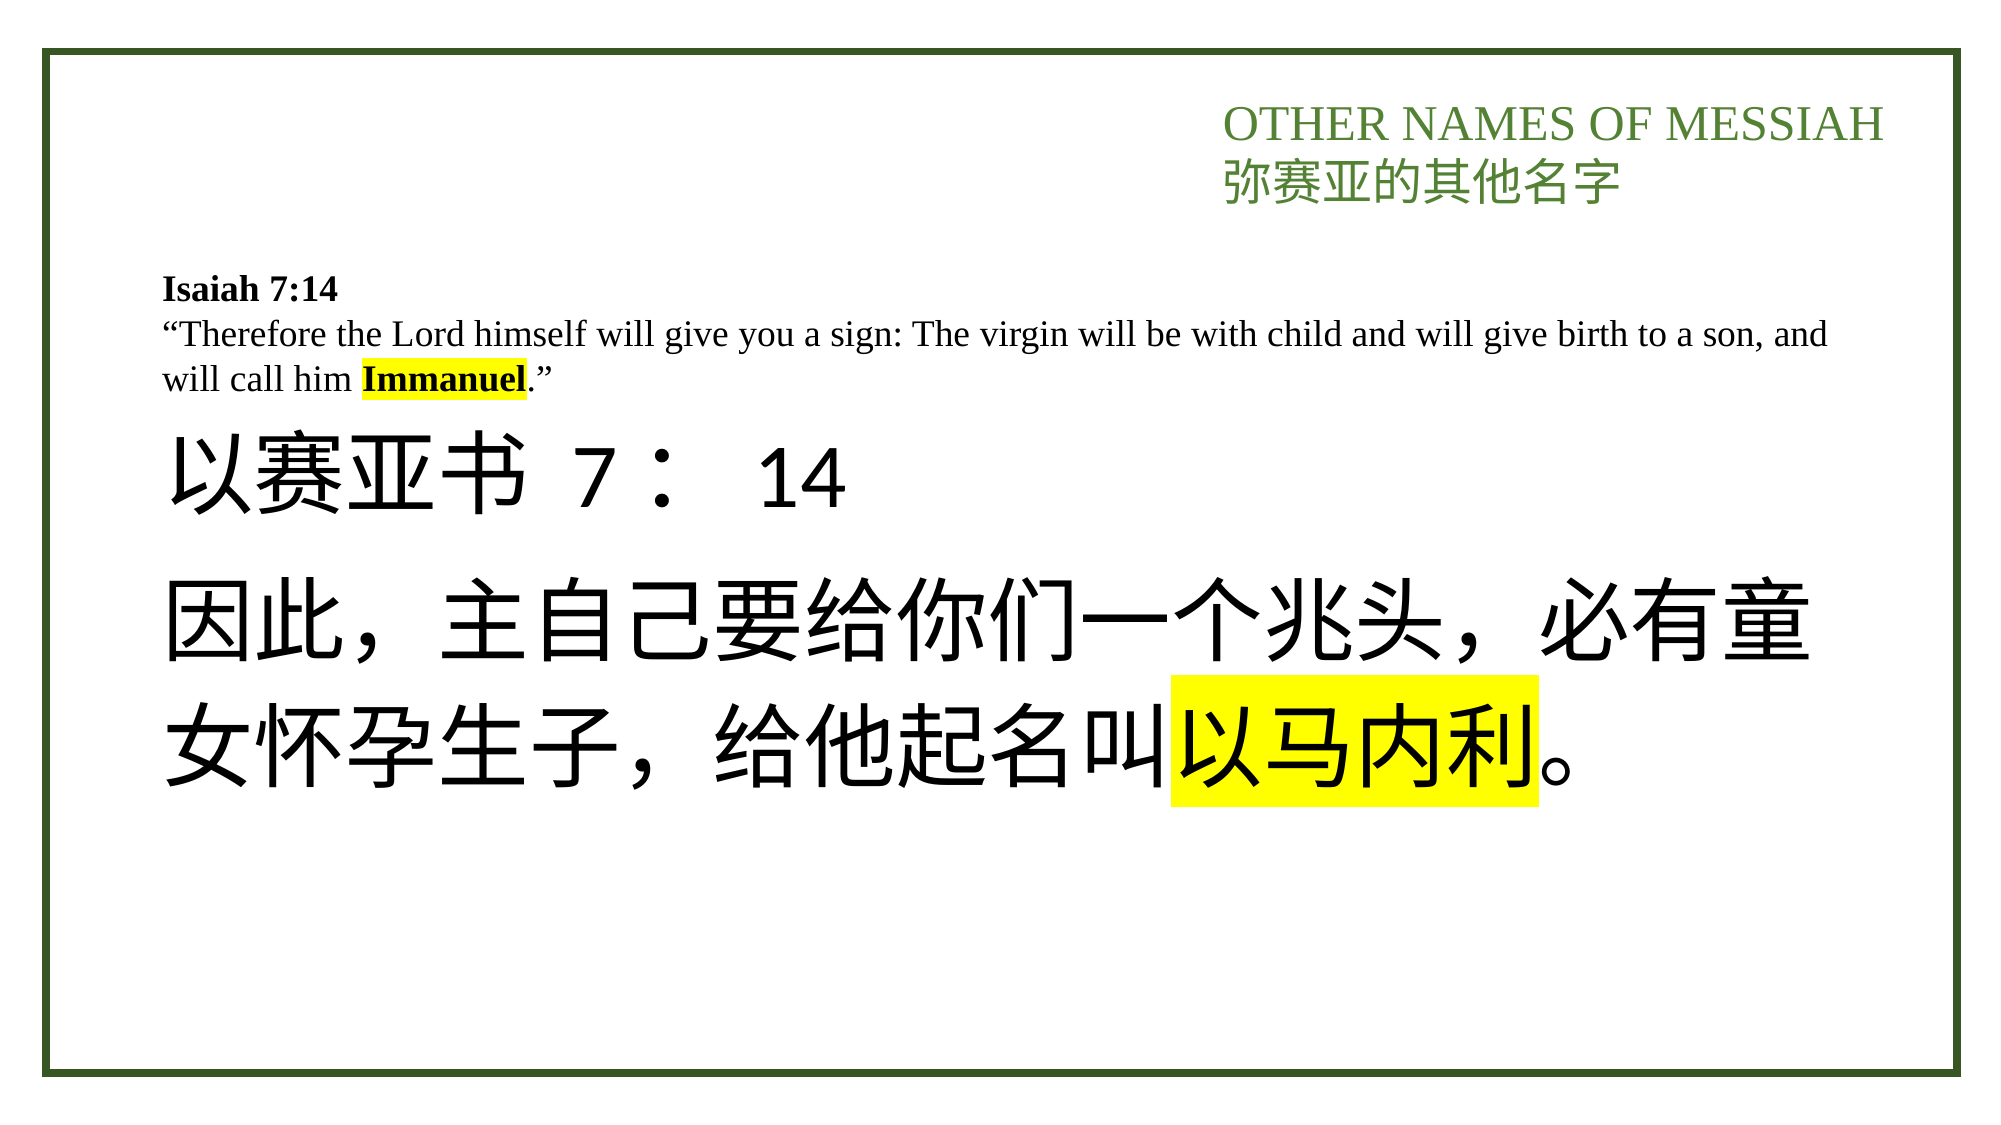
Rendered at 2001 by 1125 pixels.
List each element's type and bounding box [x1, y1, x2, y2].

text_box [45, 50, 1958, 1074]
